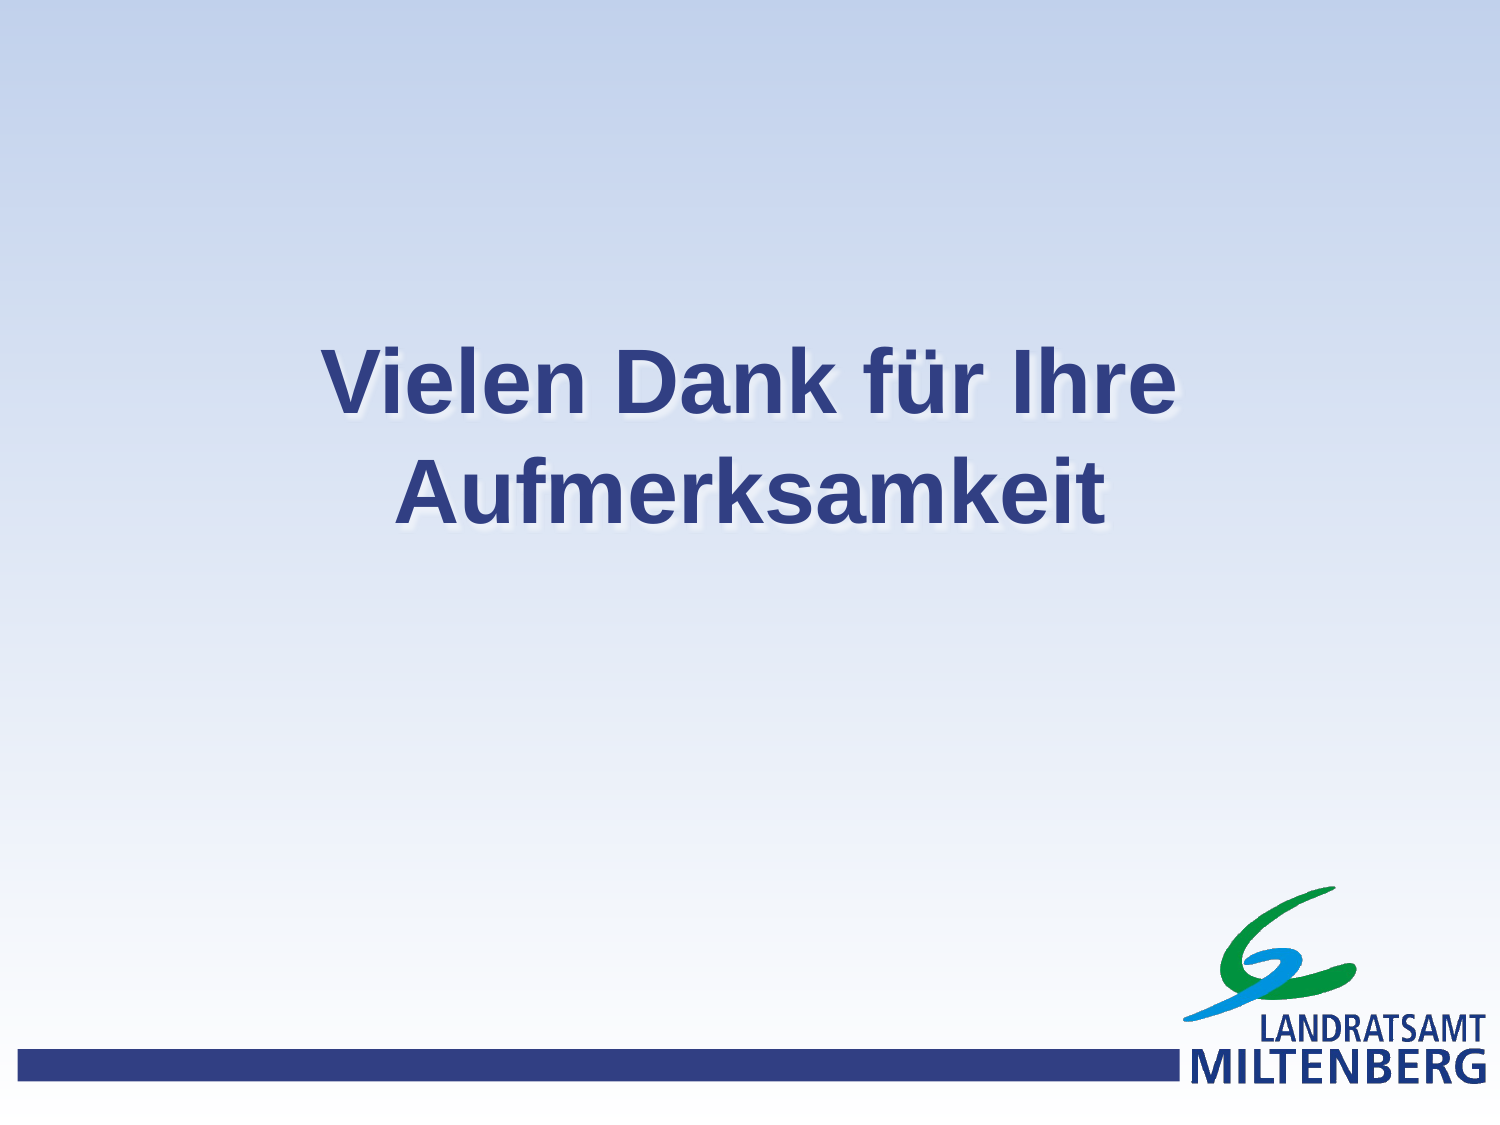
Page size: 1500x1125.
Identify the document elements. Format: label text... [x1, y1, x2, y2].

list Vielen Dank für Ihre Aufmerksamkeit [147, 314, 1353, 598]
picture [1179, 880, 1495, 1094]
